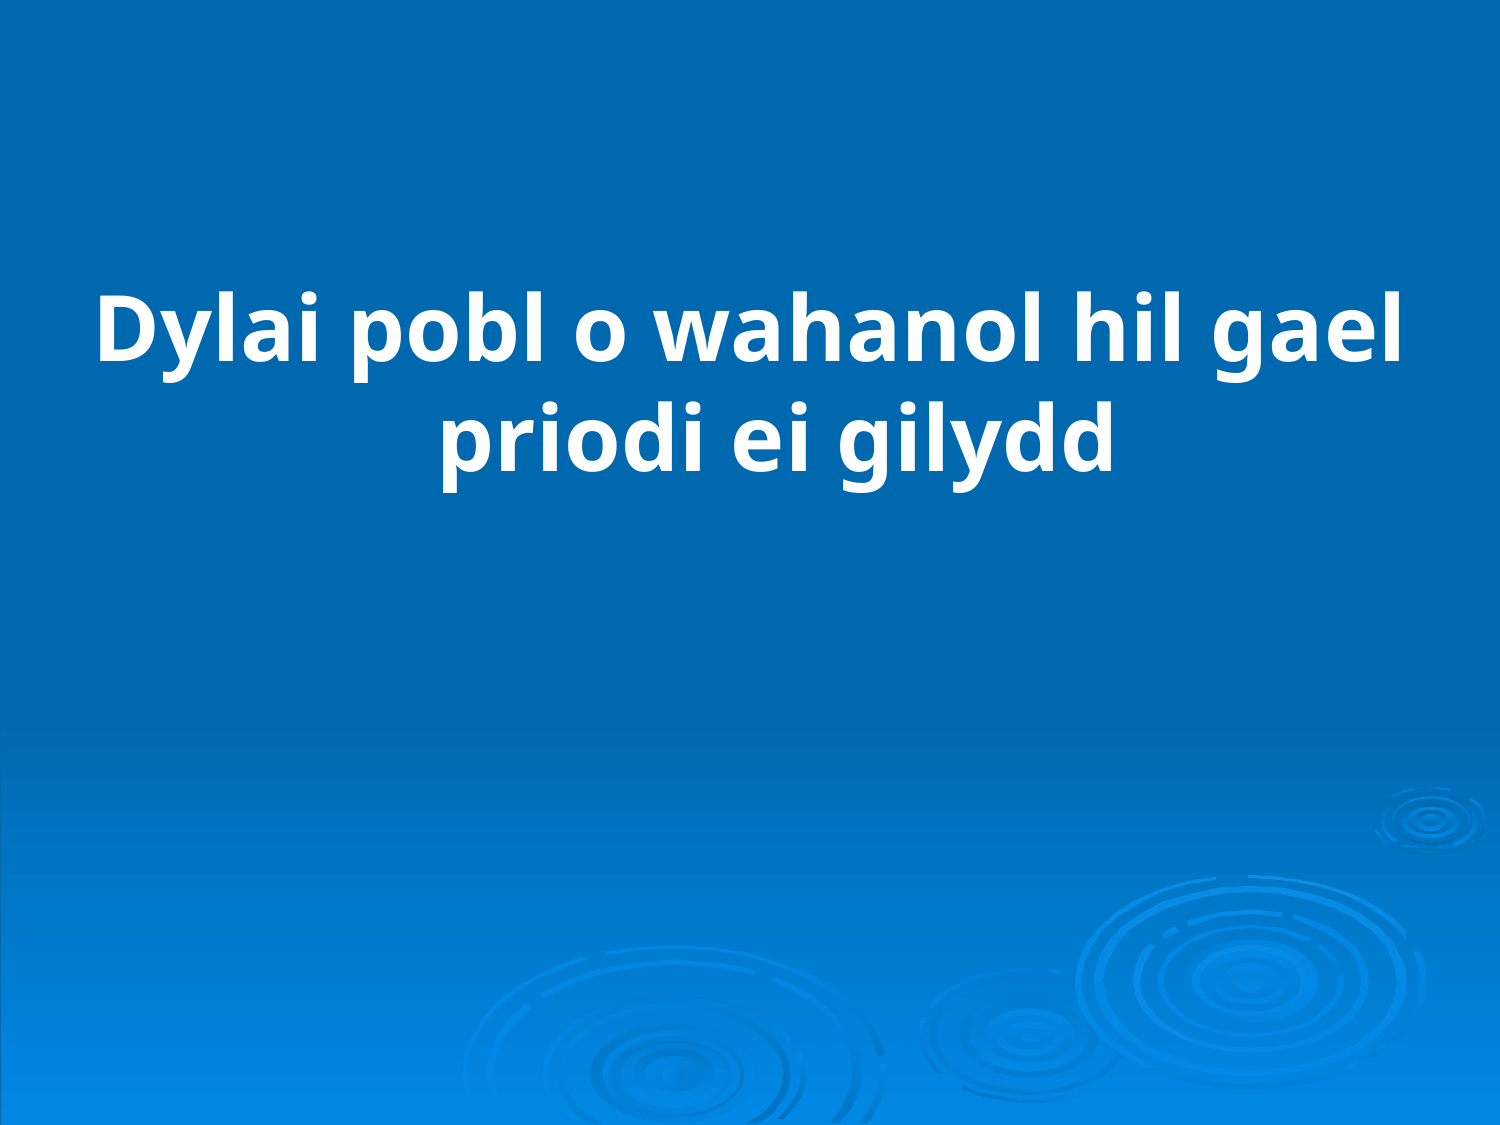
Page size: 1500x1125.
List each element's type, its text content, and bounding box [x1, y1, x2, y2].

list Dylai pobl o wahanol hil gael priodi ei gilydd [74, 262, 1426, 1006]
